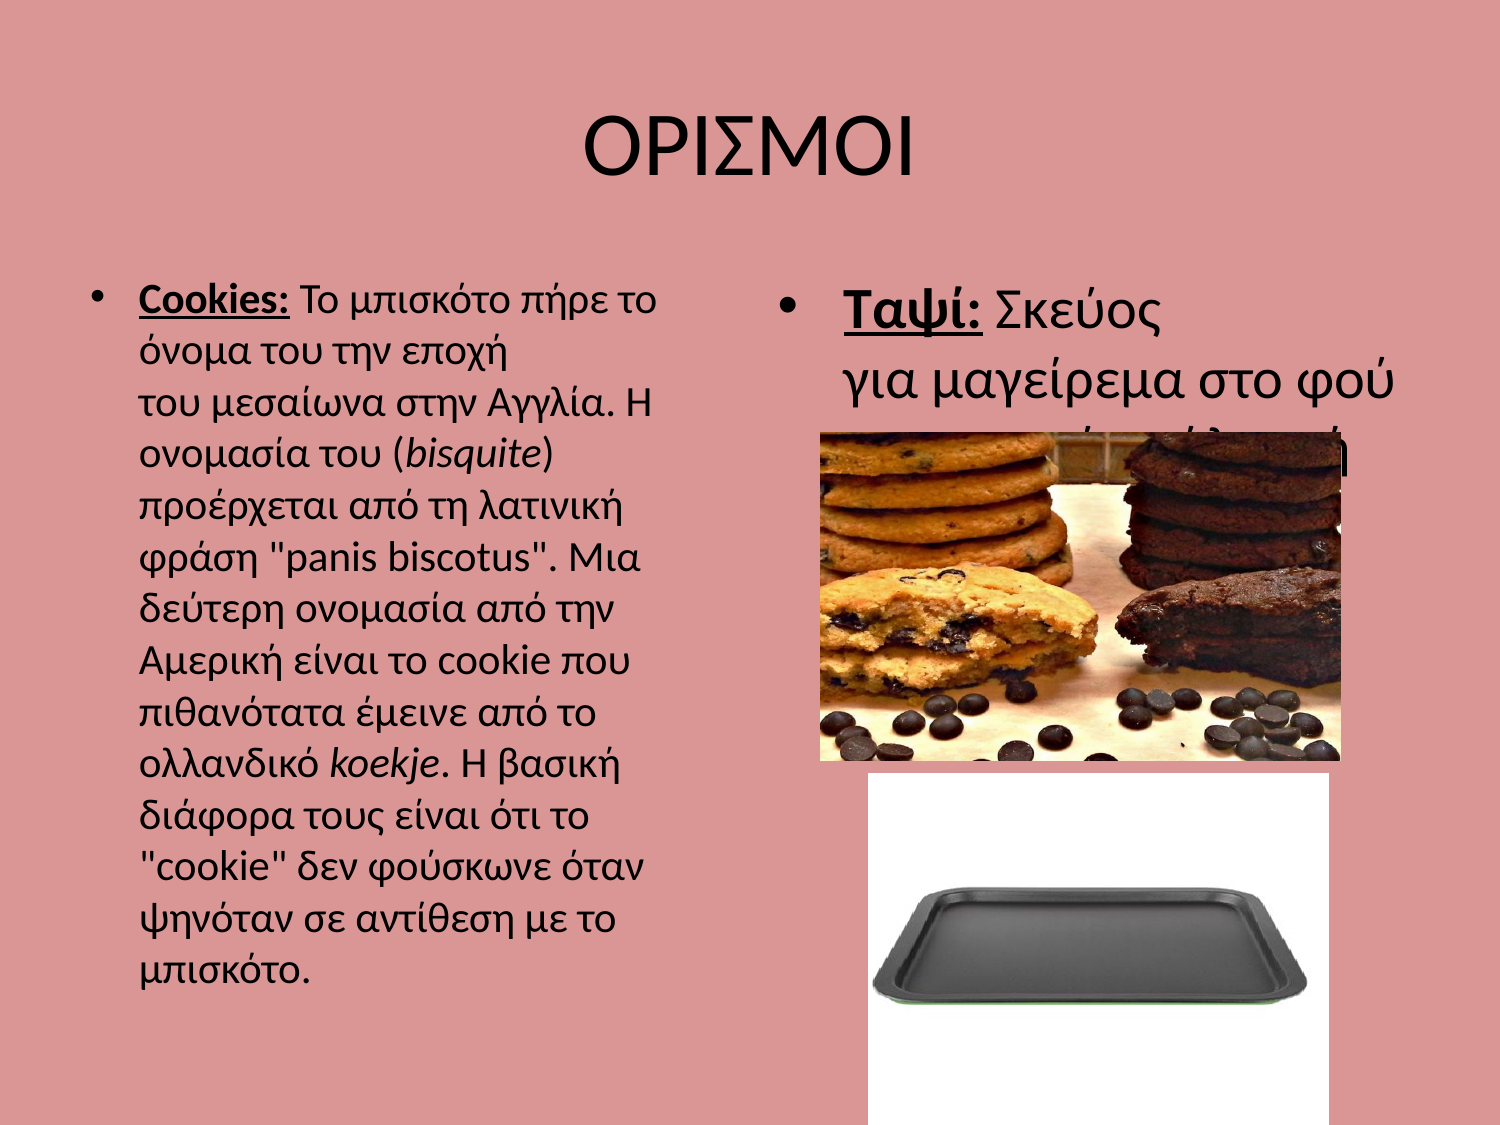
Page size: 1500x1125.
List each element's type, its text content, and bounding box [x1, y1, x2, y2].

picture [867, 772, 1330, 1125]
picture [820, 432, 1341, 761]
list Ταψί: Σκεύος για μαγείρεμα στο φούρνο, συχνά γυάλινο ή μεταλλικό. [762, 262, 1425, 1005]
list Cookies: Το μπισκότο πήρε το όνομα του την εποχή του μεσαίωνα στην Αγγλία. Η ονομασία του (bisquite) προέρχεται από τη λατινική φράση "panis biscotus". Μια δεύτερη ονομασία από την Αμερική είναι το cookie που πιθανότατα έμεινε από το ολλανδικό koekje. Η βασική διάφορα τους είναι ότι το "cookie" δεν φούσκωνε όταν ψηνόταν σε αντίθεση με το μπισκότο. [75, 262, 738, 1005]
title ΟΡΙΣΜΟΙ [75, 45, 1425, 233]
